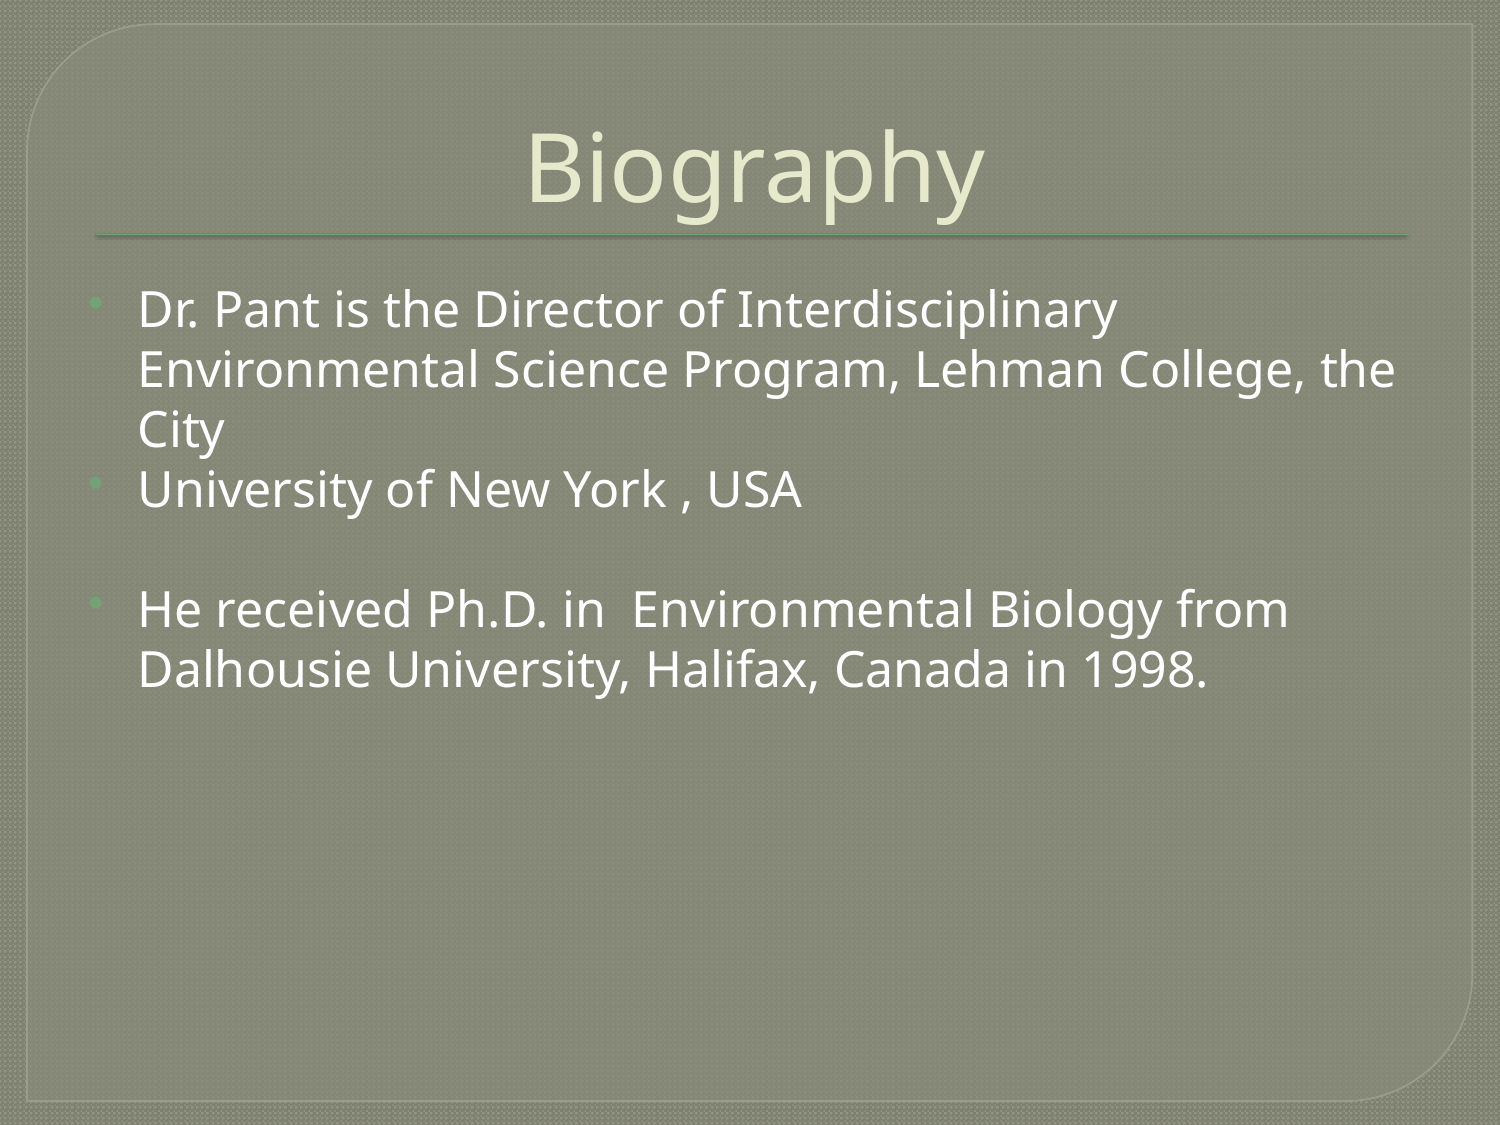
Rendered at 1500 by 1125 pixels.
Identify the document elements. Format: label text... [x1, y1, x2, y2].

list Dr. Pant is the Director of Interdisciplinary Environmental Science Program, Lehman College, the City University of New York , USA He received Ph.D. in Environmental Biology from Dalhousie University, Halifax, Canada in 1998. [75, 270, 1425, 1013]
title Biography [75, 41, 1425, 230]
